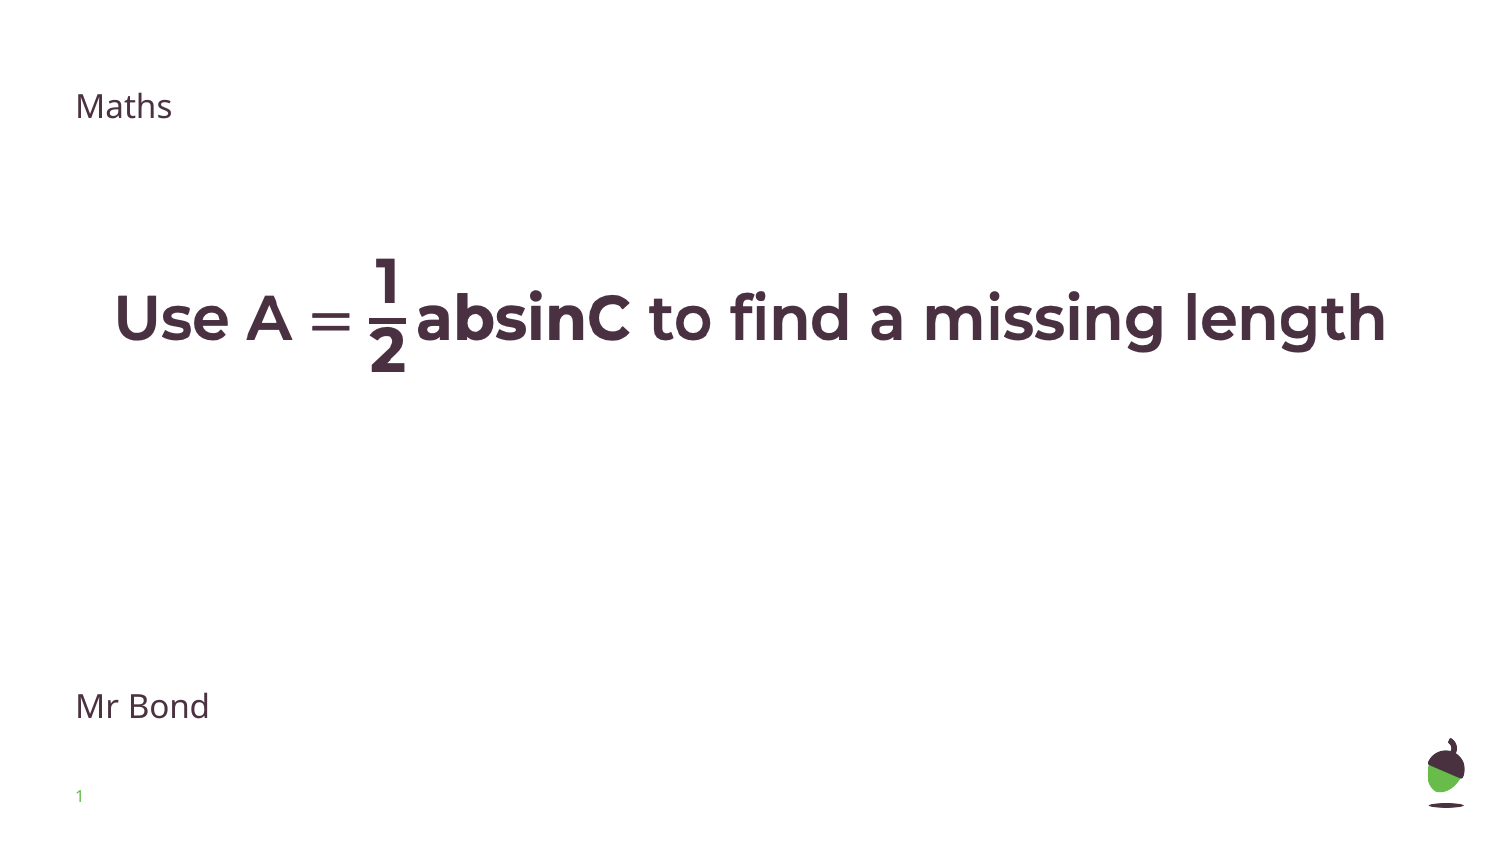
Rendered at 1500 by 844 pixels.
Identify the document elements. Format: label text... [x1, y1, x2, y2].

picture [1427, 738, 1465, 808]
subtitle Maths [75, 72, 1425, 203]
subtitle Mr Bond [75, 673, 724, 776]
slide_number ‹#› [75, 786, 194, 816]
title [75, 235, 1425, 542]
